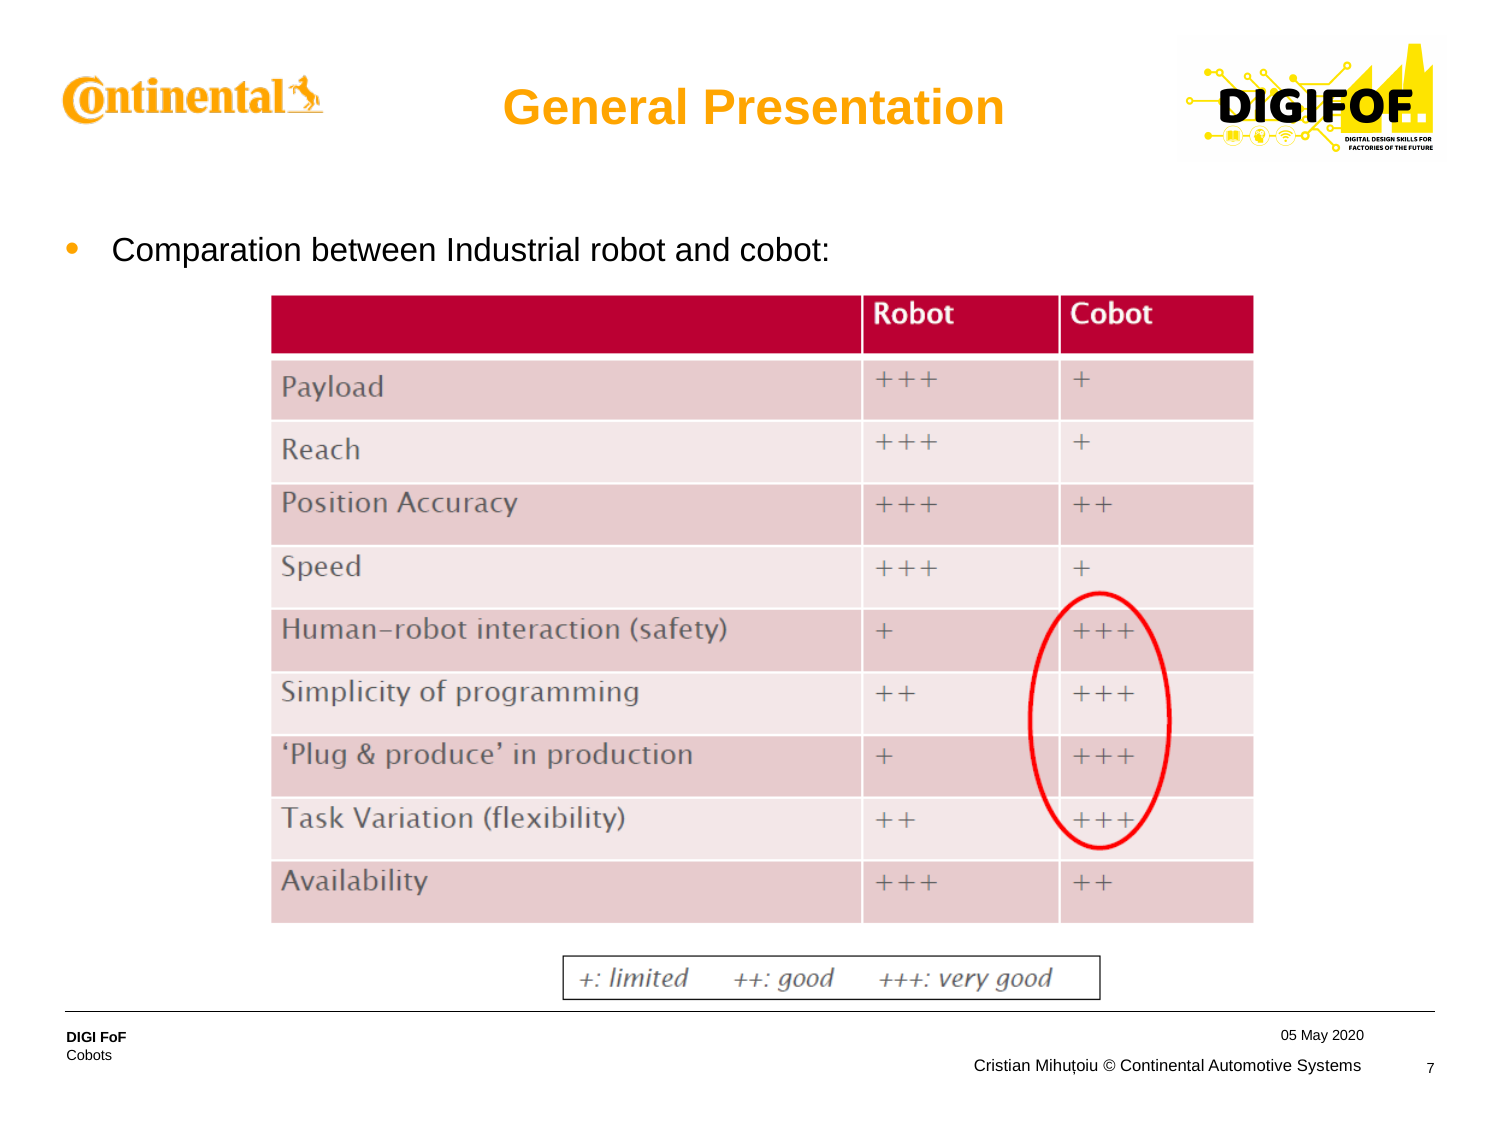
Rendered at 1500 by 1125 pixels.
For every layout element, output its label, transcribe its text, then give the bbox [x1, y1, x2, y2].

list Comparation between Industrial robot and cobot: [64, 220, 1436, 965]
title General Presentation [360, 48, 1164, 167]
picture [1177, 35, 1447, 162]
picture [265, 290, 1258, 1003]
